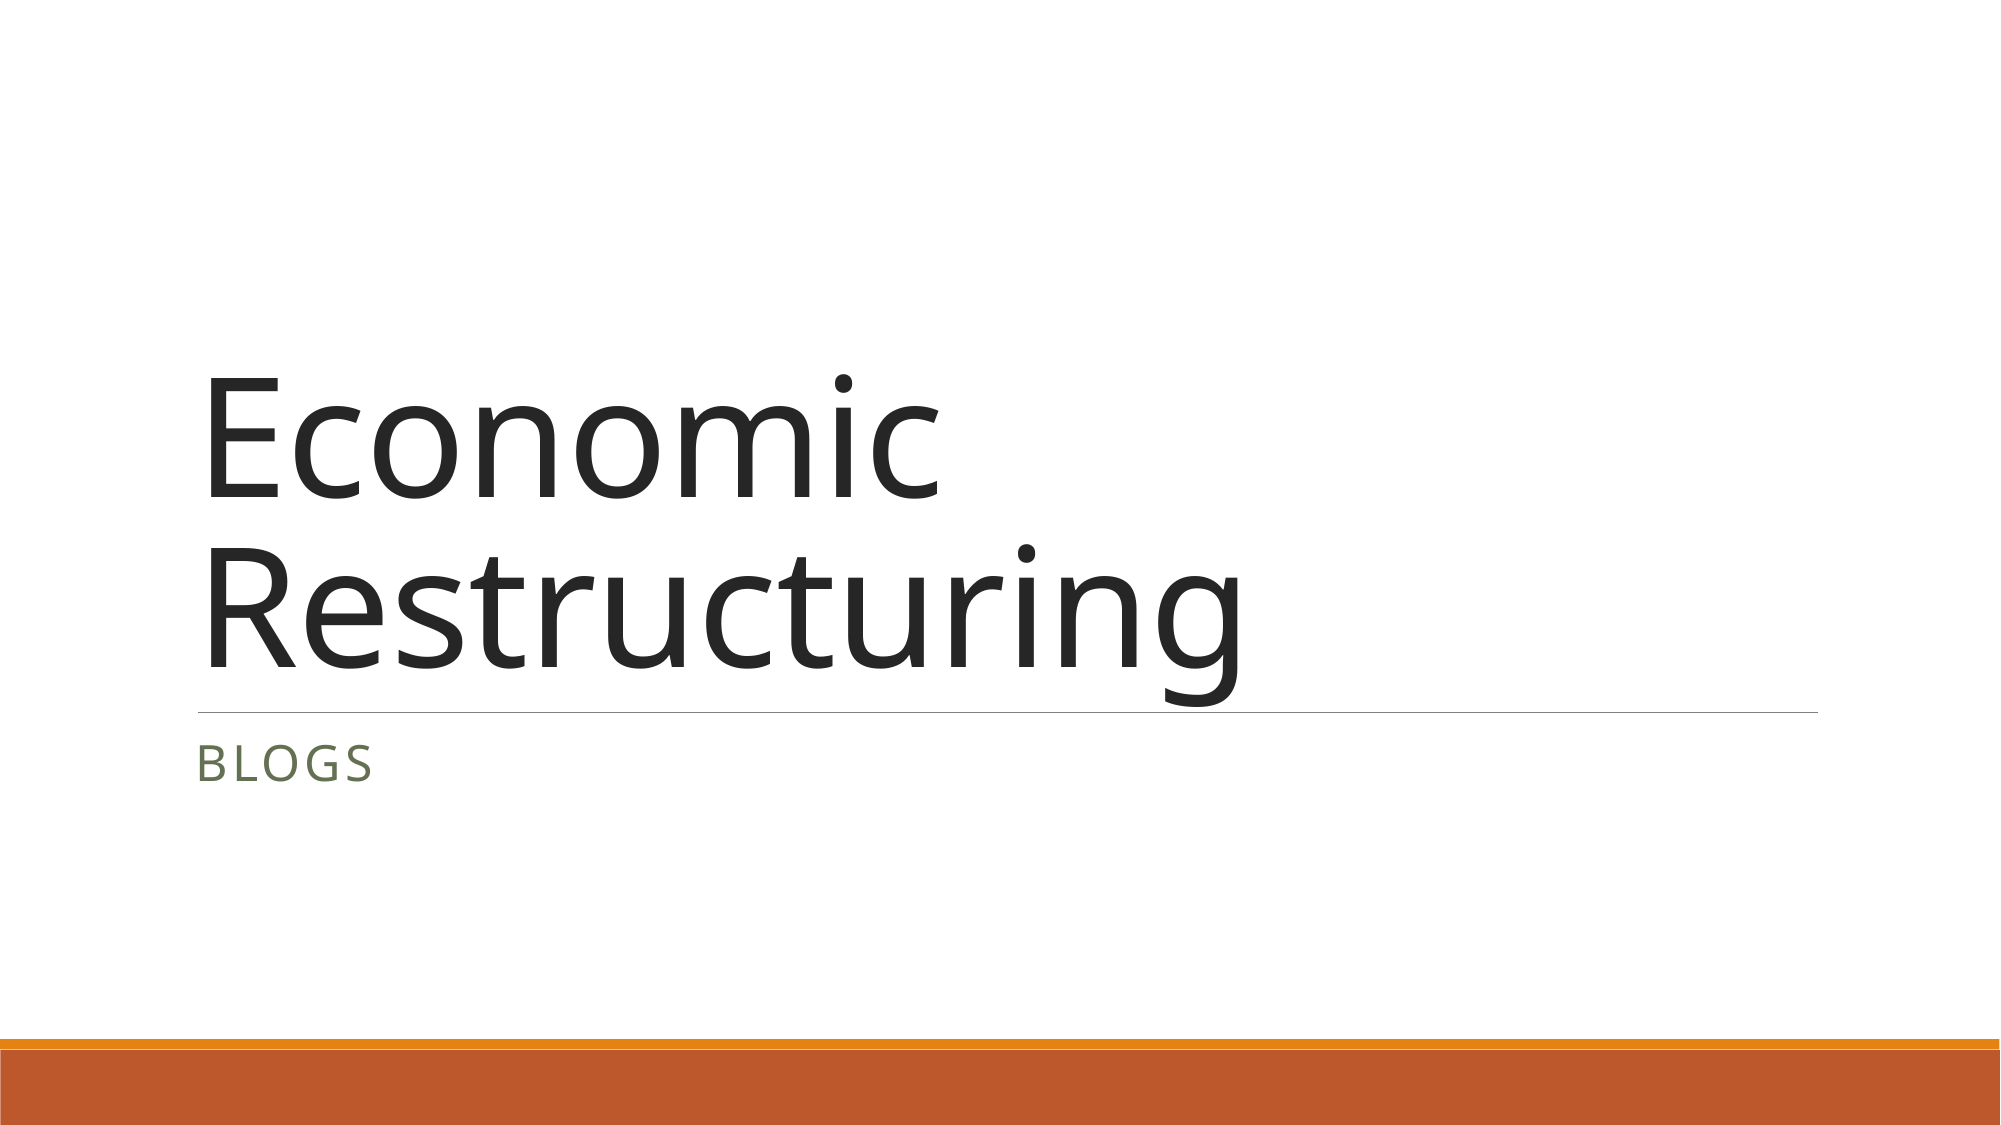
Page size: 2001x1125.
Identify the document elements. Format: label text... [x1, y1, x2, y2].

title Economic Restructuring [180, 124, 1830, 710]
subtitle Blogs [180, 730, 1831, 919]
